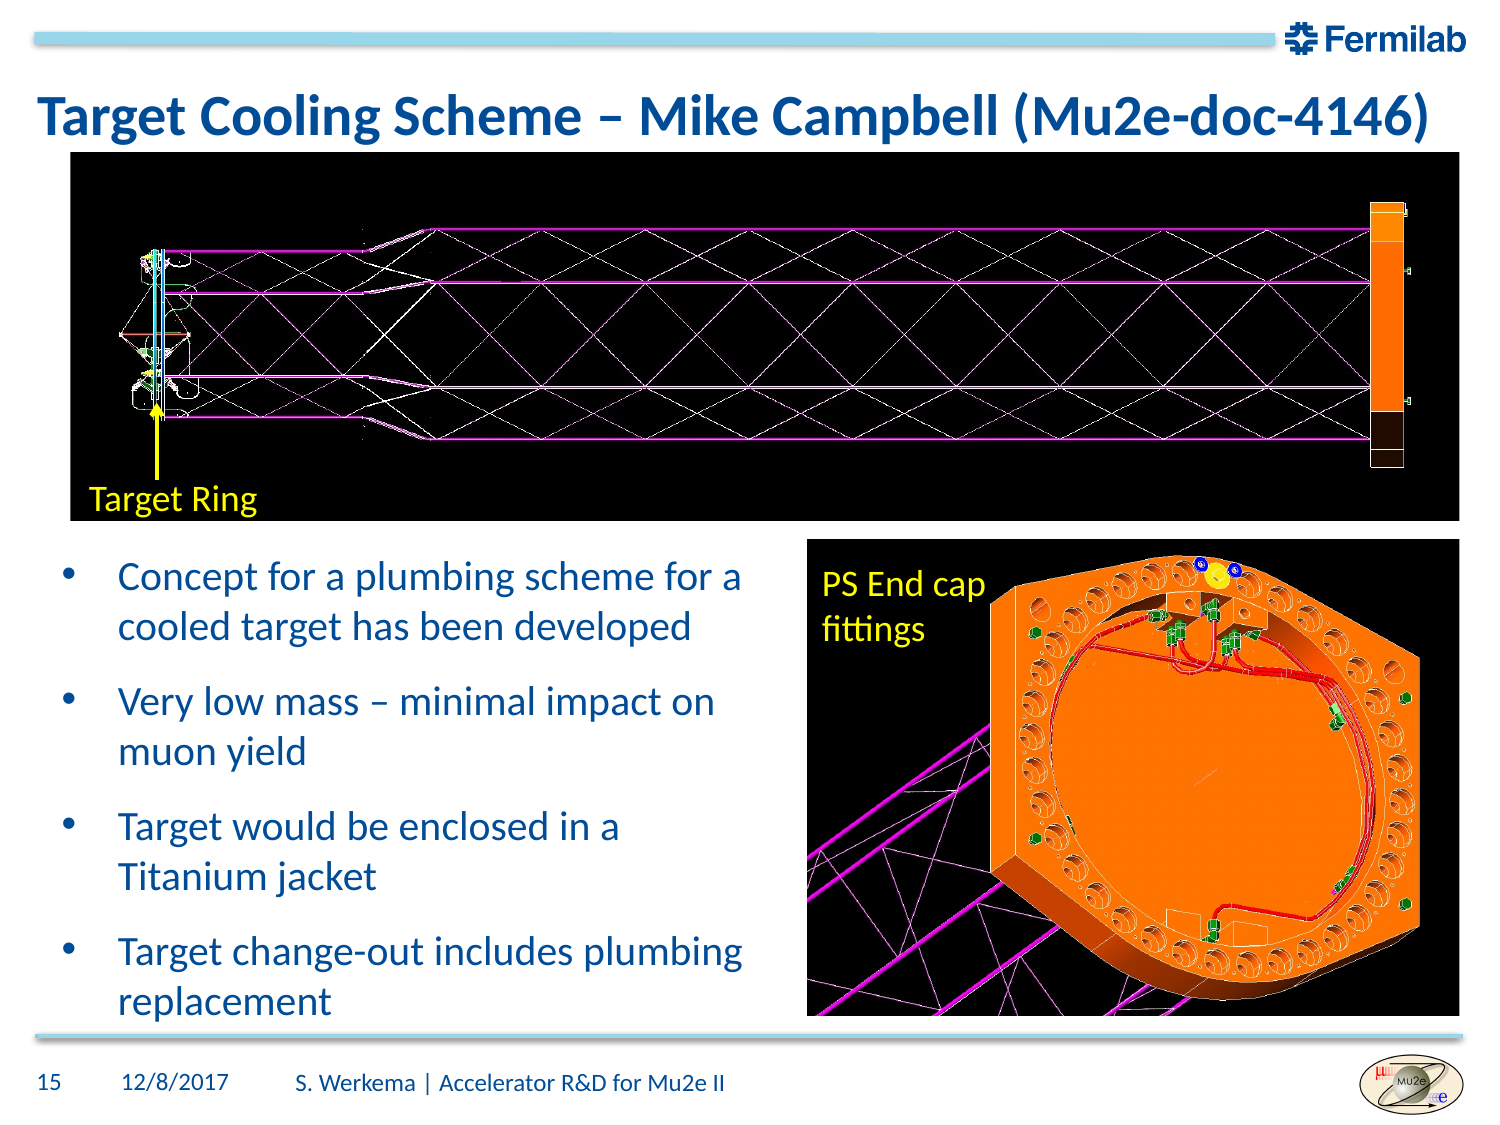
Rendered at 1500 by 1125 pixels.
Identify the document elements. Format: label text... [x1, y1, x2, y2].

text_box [70, 152, 1460, 528]
footer S. Werkema | Accelerator R&D for Mu2e II [295, 1066, 1205, 1106]
text_box Concept for a plumbing scheme for a cooled target has been developed Very low mass – minimal impact on muon yield Target would be enclosed in a Titanium jacket Target change-out includes plumbing replacement [46, 541, 765, 1031]
picture [1359, 1054, 1464, 1115]
picture [1285, 22, 1466, 55]
title Target Cooling Scheme – Mike Campbell (Mu2e-doc-4146) [37, 76, 1463, 147]
slide_number 15 [36, 1065, 105, 1105]
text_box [806, 539, 1460, 1016]
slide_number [120, 1065, 264, 1106]
